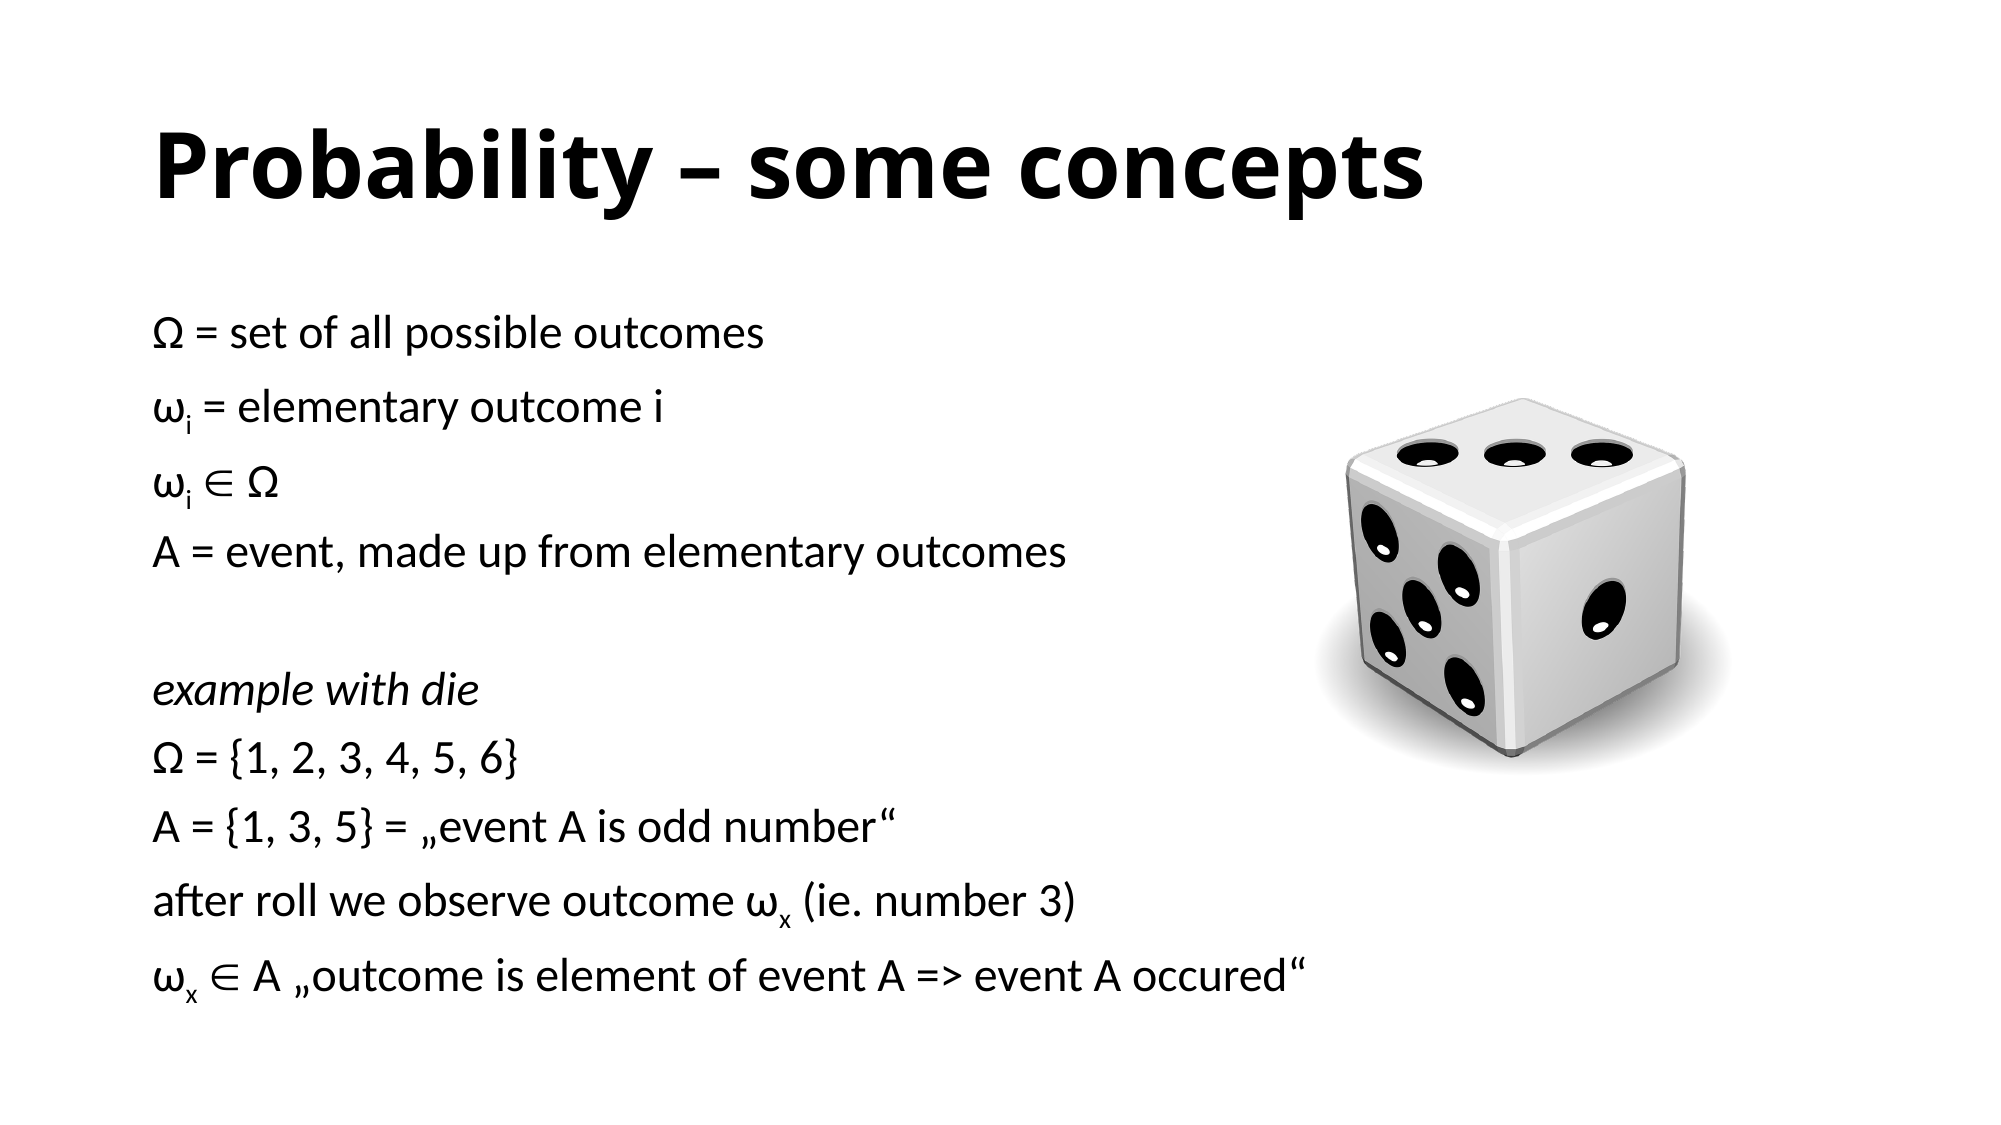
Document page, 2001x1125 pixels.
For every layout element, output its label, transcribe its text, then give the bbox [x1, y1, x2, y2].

picture [1313, 398, 1733, 776]
list Ω = set of all possible outcomes ωi = elementary outcome i ωi  Ω A = event, made up from elementary outcomes example with die Ω = {1, 2, 3, 4, 5, 6} A = {1, 3, 5} = „event A is odd number“ after roll we observe outcome ωx (ie. number 3) ωx  A „outcome is element of event A => event A occured“ [137, 299, 1863, 1014]
title Probability – some concepts [137, 59, 1863, 278]
